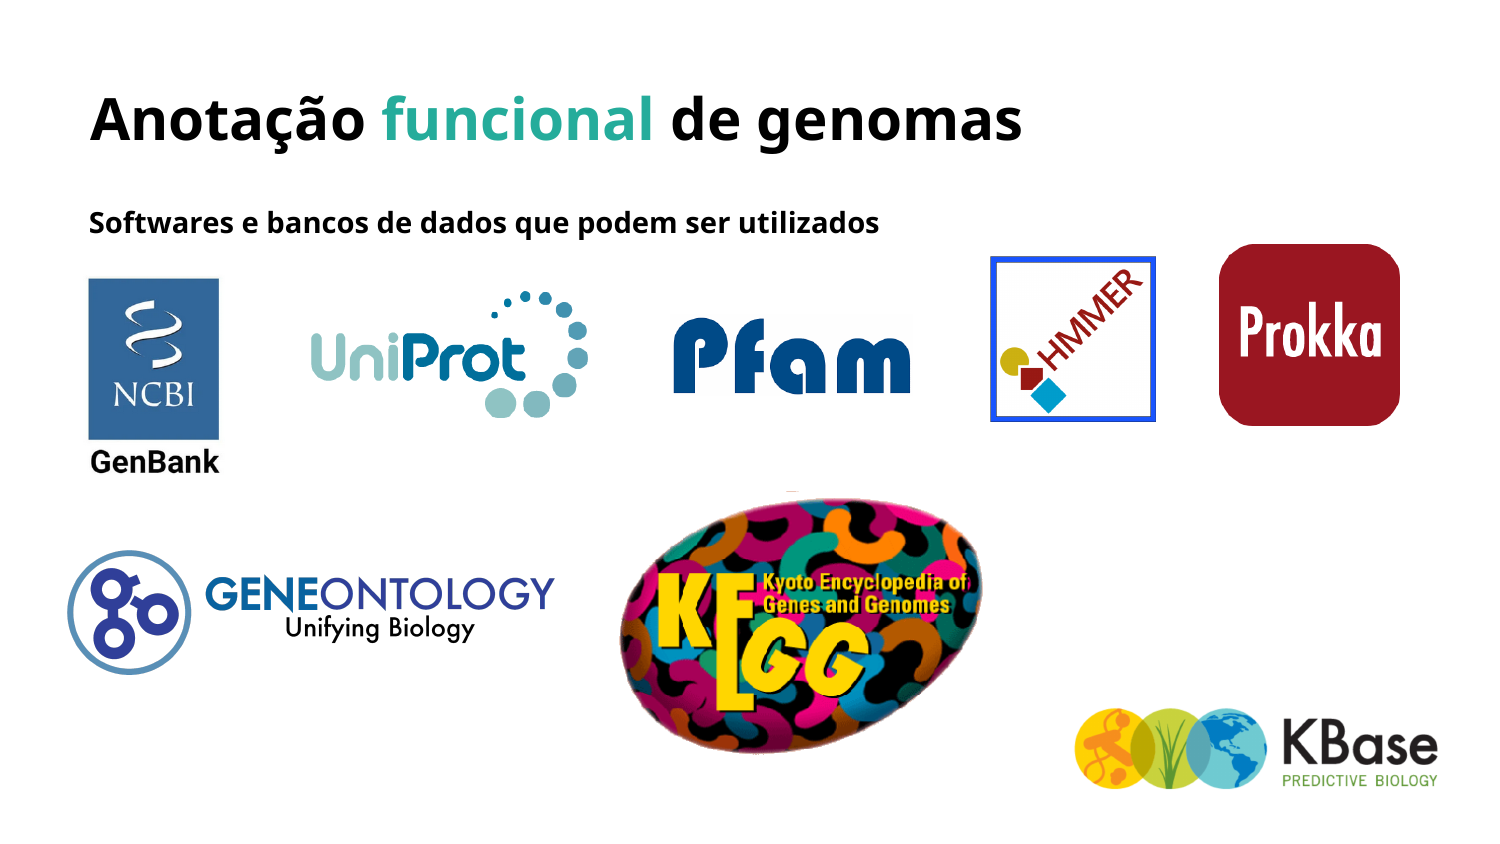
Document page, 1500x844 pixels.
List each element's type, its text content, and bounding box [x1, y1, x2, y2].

picture [1218, 244, 1401, 426]
list Softwares e bancos de dados que podem ser utilizados [51, 189, 1080, 245]
picture [613, 491, 990, 762]
picture [989, 256, 1156, 423]
picture [669, 314, 913, 396]
title Anotação funcional de genomas [75, 67, 1425, 167]
picture [310, 291, 588, 419]
picture [1072, 650, 1440, 844]
picture [66, 549, 557, 677]
picture [83, 274, 225, 476]
